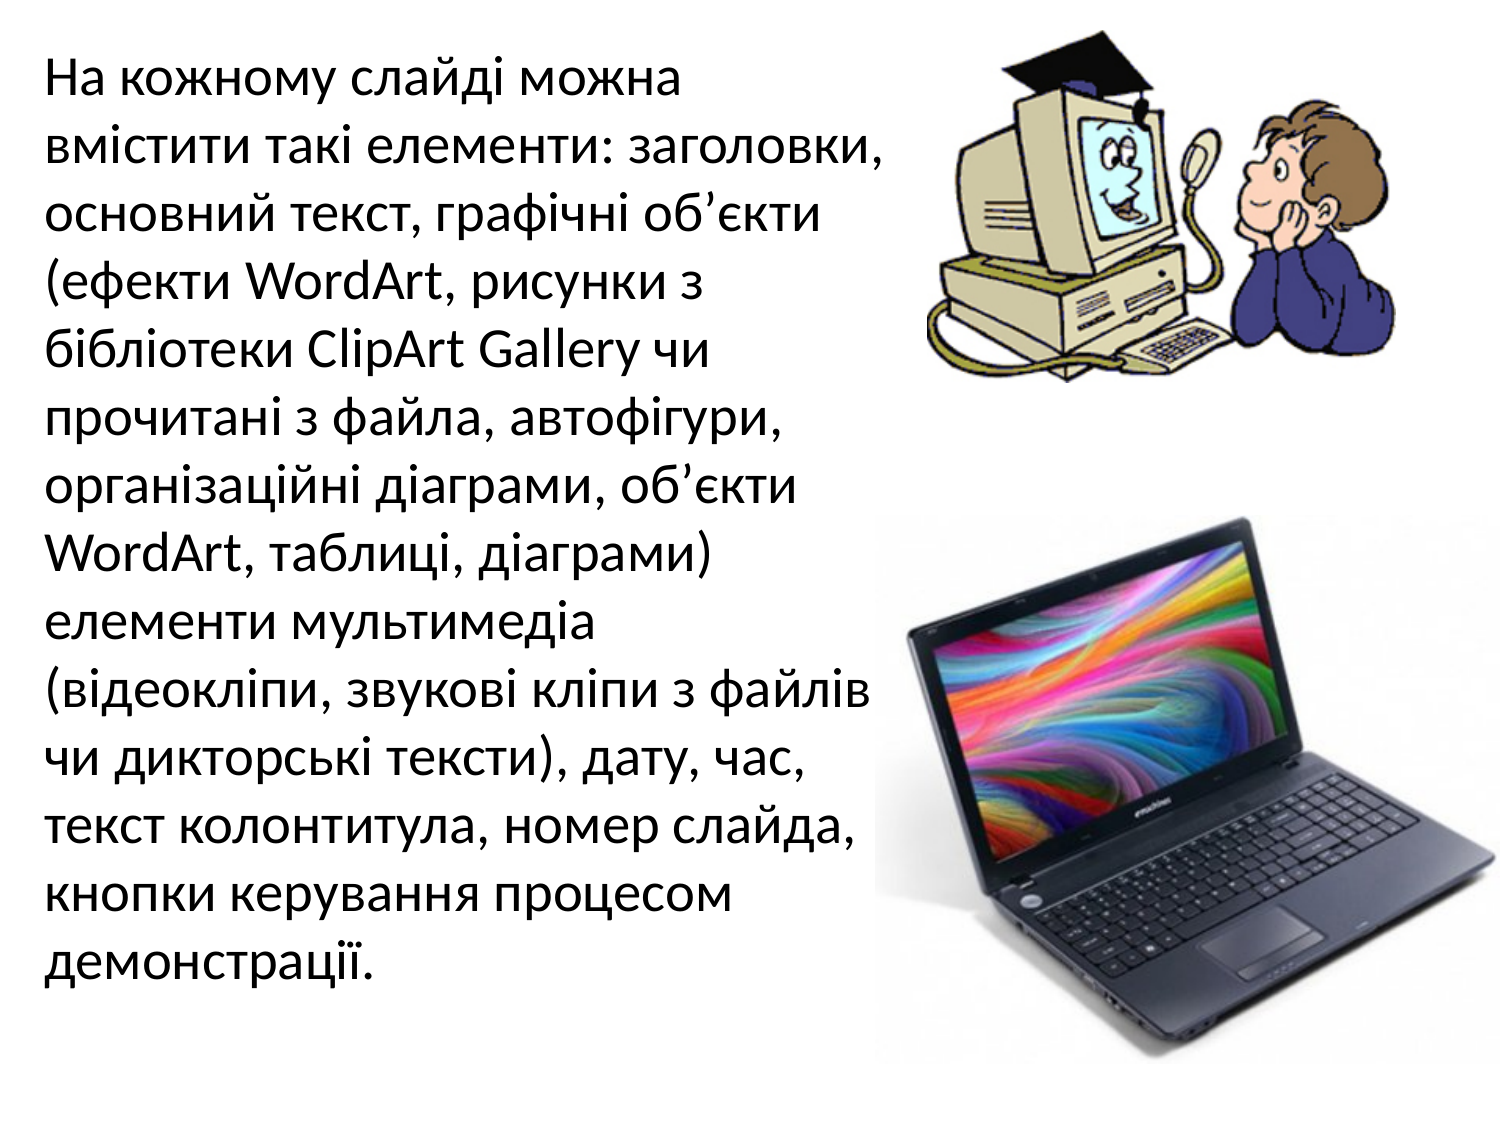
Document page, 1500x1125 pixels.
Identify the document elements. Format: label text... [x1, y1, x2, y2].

list На кожному слайді можна вмістити такі елементи: заголовки, основний текст, графічні об’єкти (ефекти WordArt, рисунки з бібліотеки ClipArt Gallery чи прочитані з файла, автофігури, організаційні діаграми, об’єкти WordArt, таблиці, діаграми) елементи мультимедіа (відеокліпи, звукові кліпи з файлів чи дикторські тексти), дату, час, текст колонтитула, номер слайда, кнопки керування процесом демонстрації. [29, 30, 904, 1071]
picture [874, 514, 1500, 1064]
picture [926, 30, 1397, 383]
